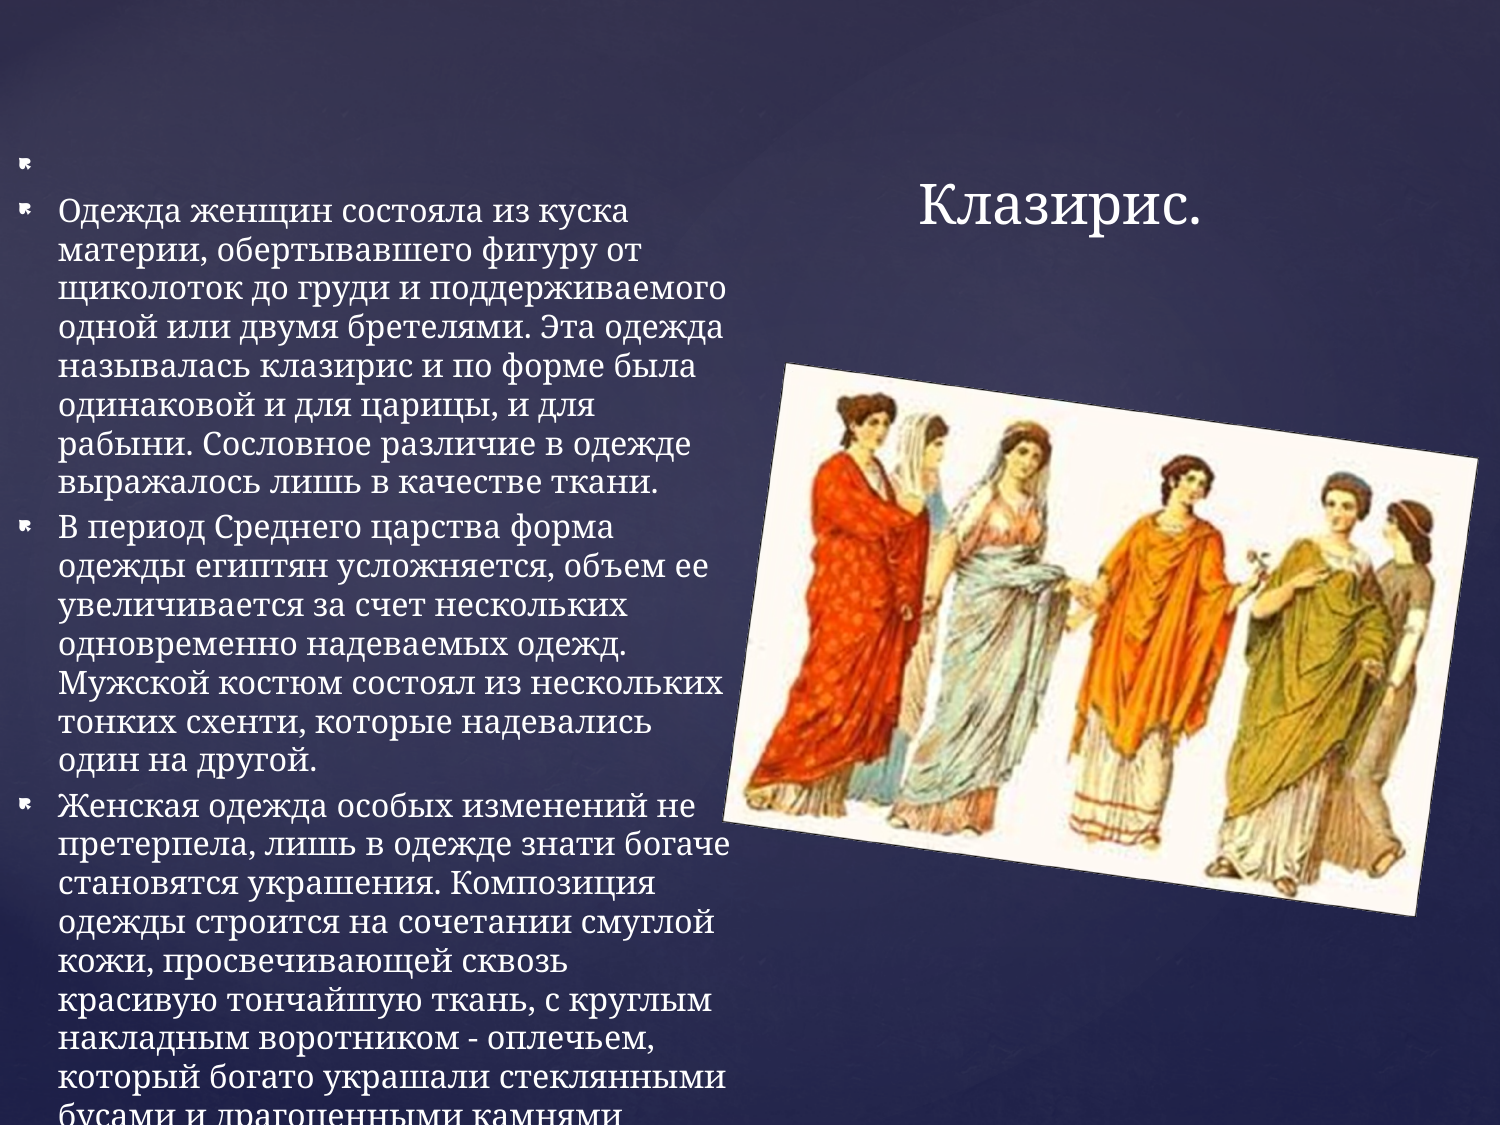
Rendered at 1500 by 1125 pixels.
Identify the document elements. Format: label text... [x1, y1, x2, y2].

list Одежда женщин состояла из куска материи, обертывавшего фигуру от щиколоток до груди и поддерживаемого одной или двумя бретелями. Эта одежда называлась клазирис и по форме была одинаковой и для царицы, и для рабыни. Сословное различие в одежде выражалось лишь в качестве ткани. В период Среднего царства форма одежды египтян усложняется, объем ее увеличивается за счет нескольких одновременно надеваемых одежд. Мужской костюм состоял из нескольких тонких схенти, которые надевались один на другой. Женская одежда особых изменений не претерпела, лишь в одежде знати богаче становятся украшения. Композиция одежды строится на сочетании смуглой кожи, просвечивающей сквозь красивую тончайшую ткань, с круглым накладным воротником - оплечьем, который богато украшали стеклянными бусами и драгоценными камнями [0, 113, 750, 1125]
picture [722, 363, 1478, 917]
title Клазирис. [903, 160, 1424, 244]
